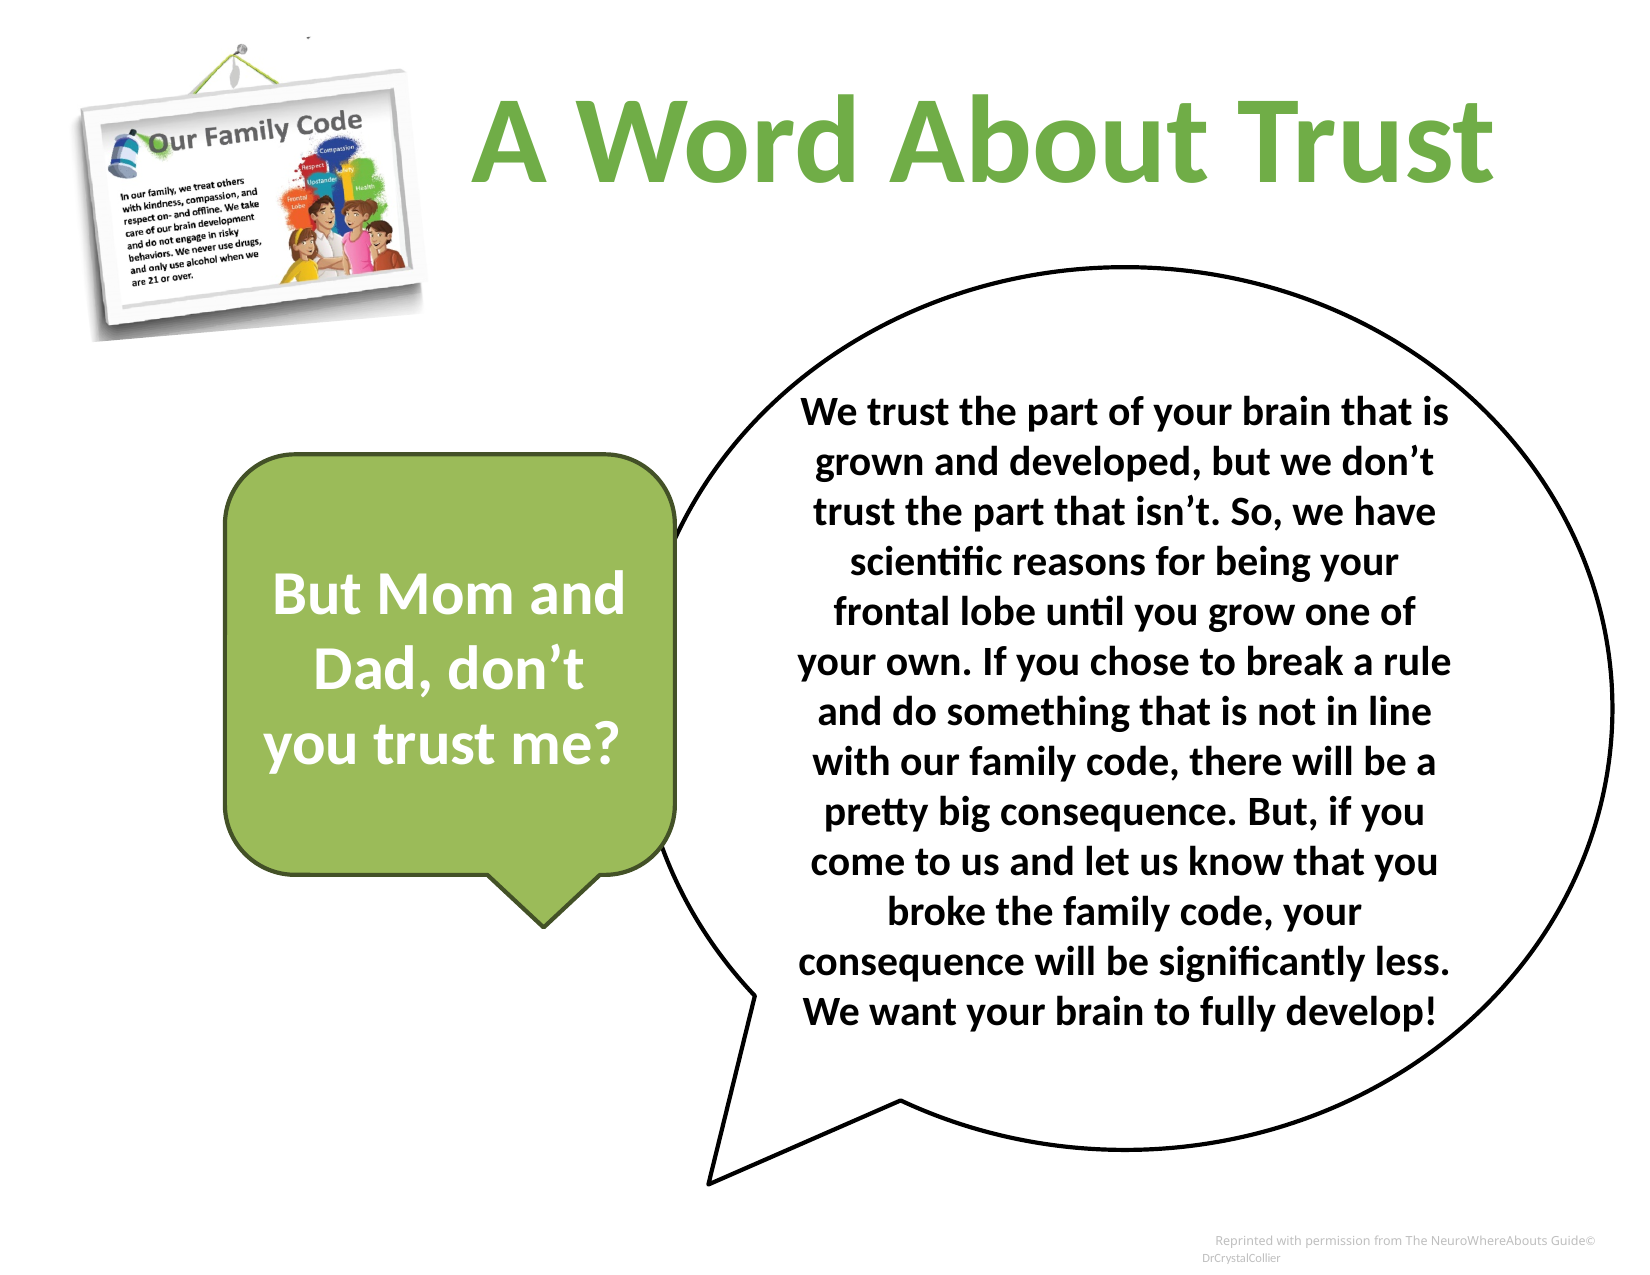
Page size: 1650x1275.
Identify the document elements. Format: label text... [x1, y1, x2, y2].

text_box But Mom and Dad, don’t you trust me? [222, 452, 677, 929]
picture [62, 28, 437, 343]
text_box A Word About Trust [430, 49, 1650, 265]
text_box We trust the part of your brain that is grown and developed, but we don’t trust the part that isn’t. So, we have scientific reasons for being your frontal lobe until you grow one of your own. If you chose to break a rule and do something that is not in line with our family code, there will be a pretty big consequence. But, if you come to us and let us know that you broke the family code, your consequence will be significantly less. We want your brain to fully develop! [661, 265, 1615, 1187]
text_box Reprinted with permission from The NeuroWhereAbouts Guide© DrCrystalCollier [1187, 1213, 1650, 1250]
